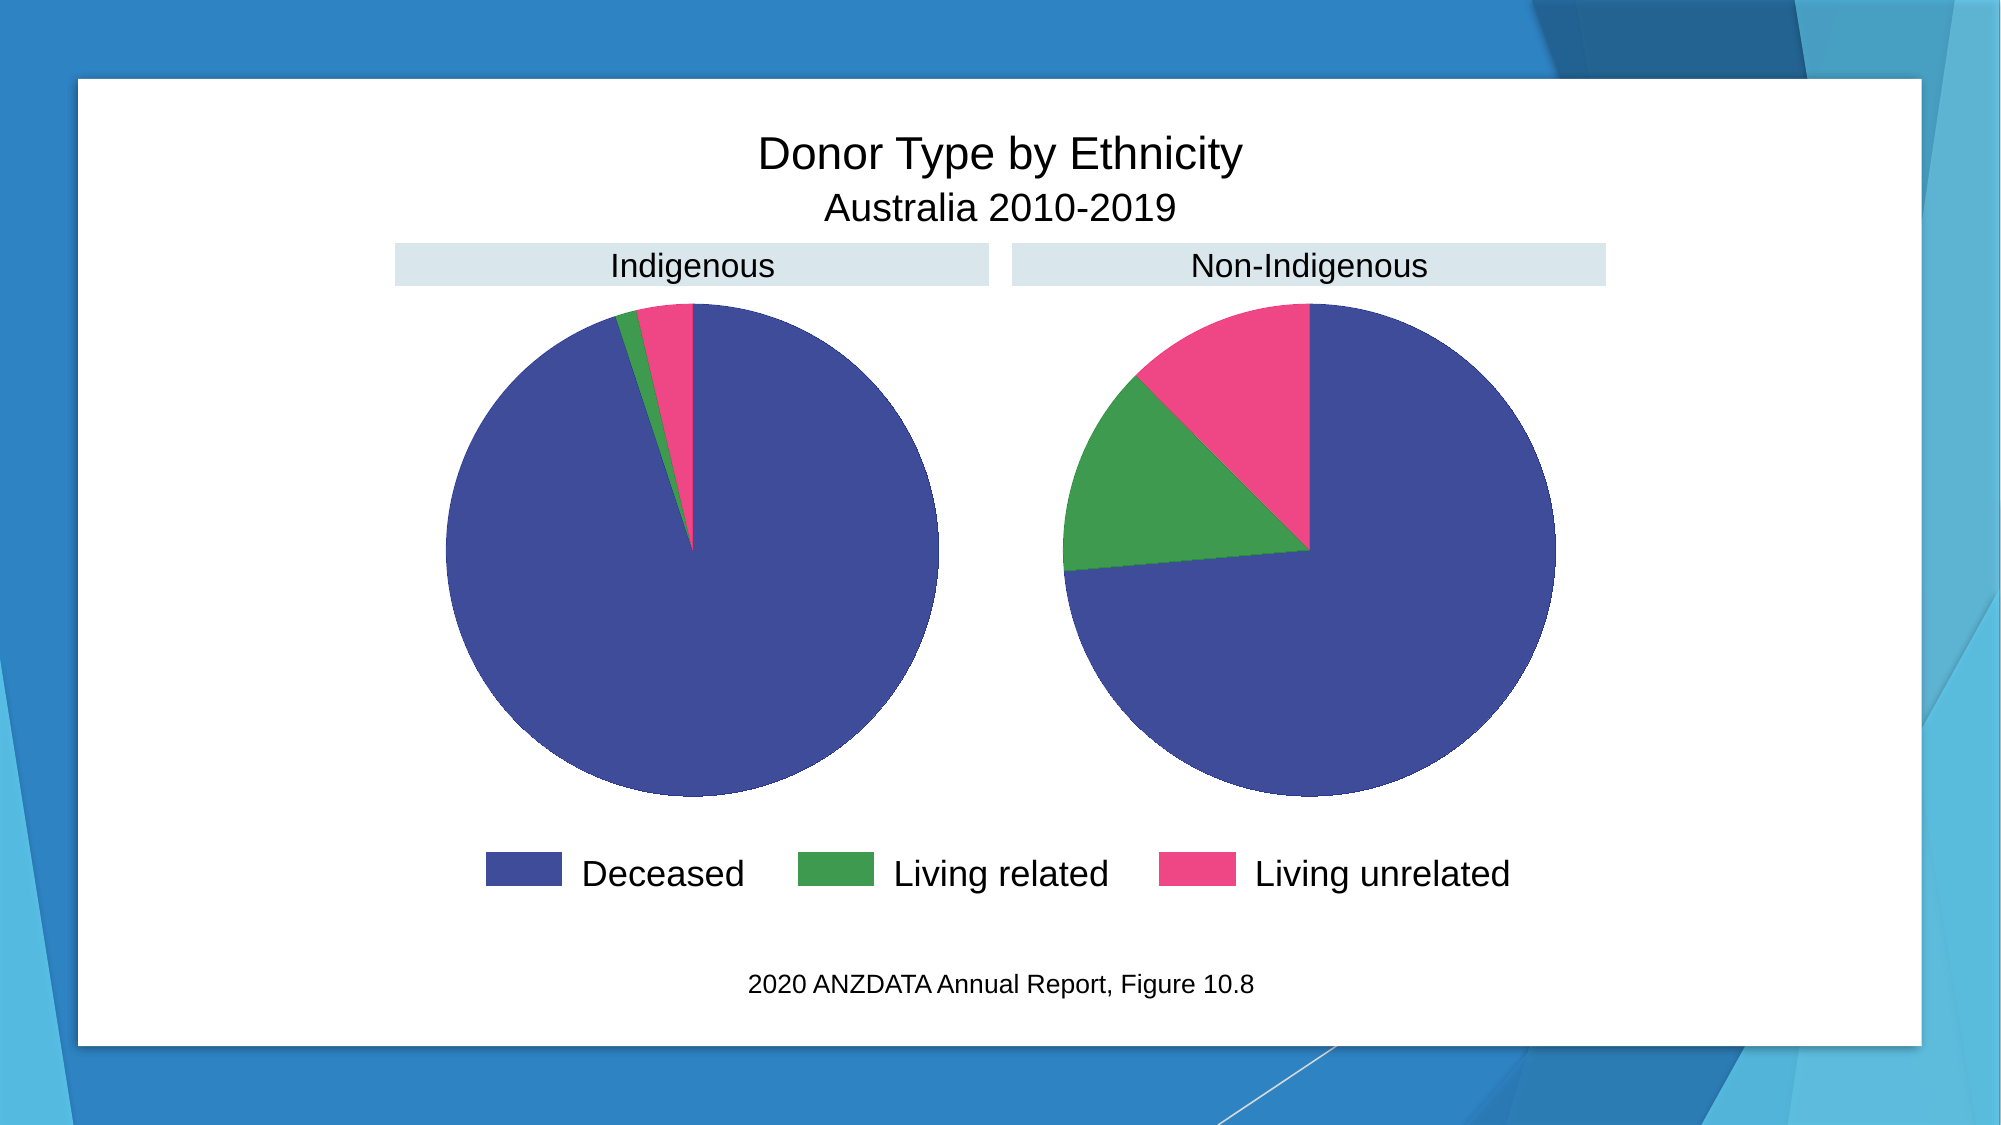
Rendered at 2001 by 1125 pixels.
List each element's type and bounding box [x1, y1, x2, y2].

picture [350, 89, 1650, 1036]
text_box [0, 0, 2000, 1125]
